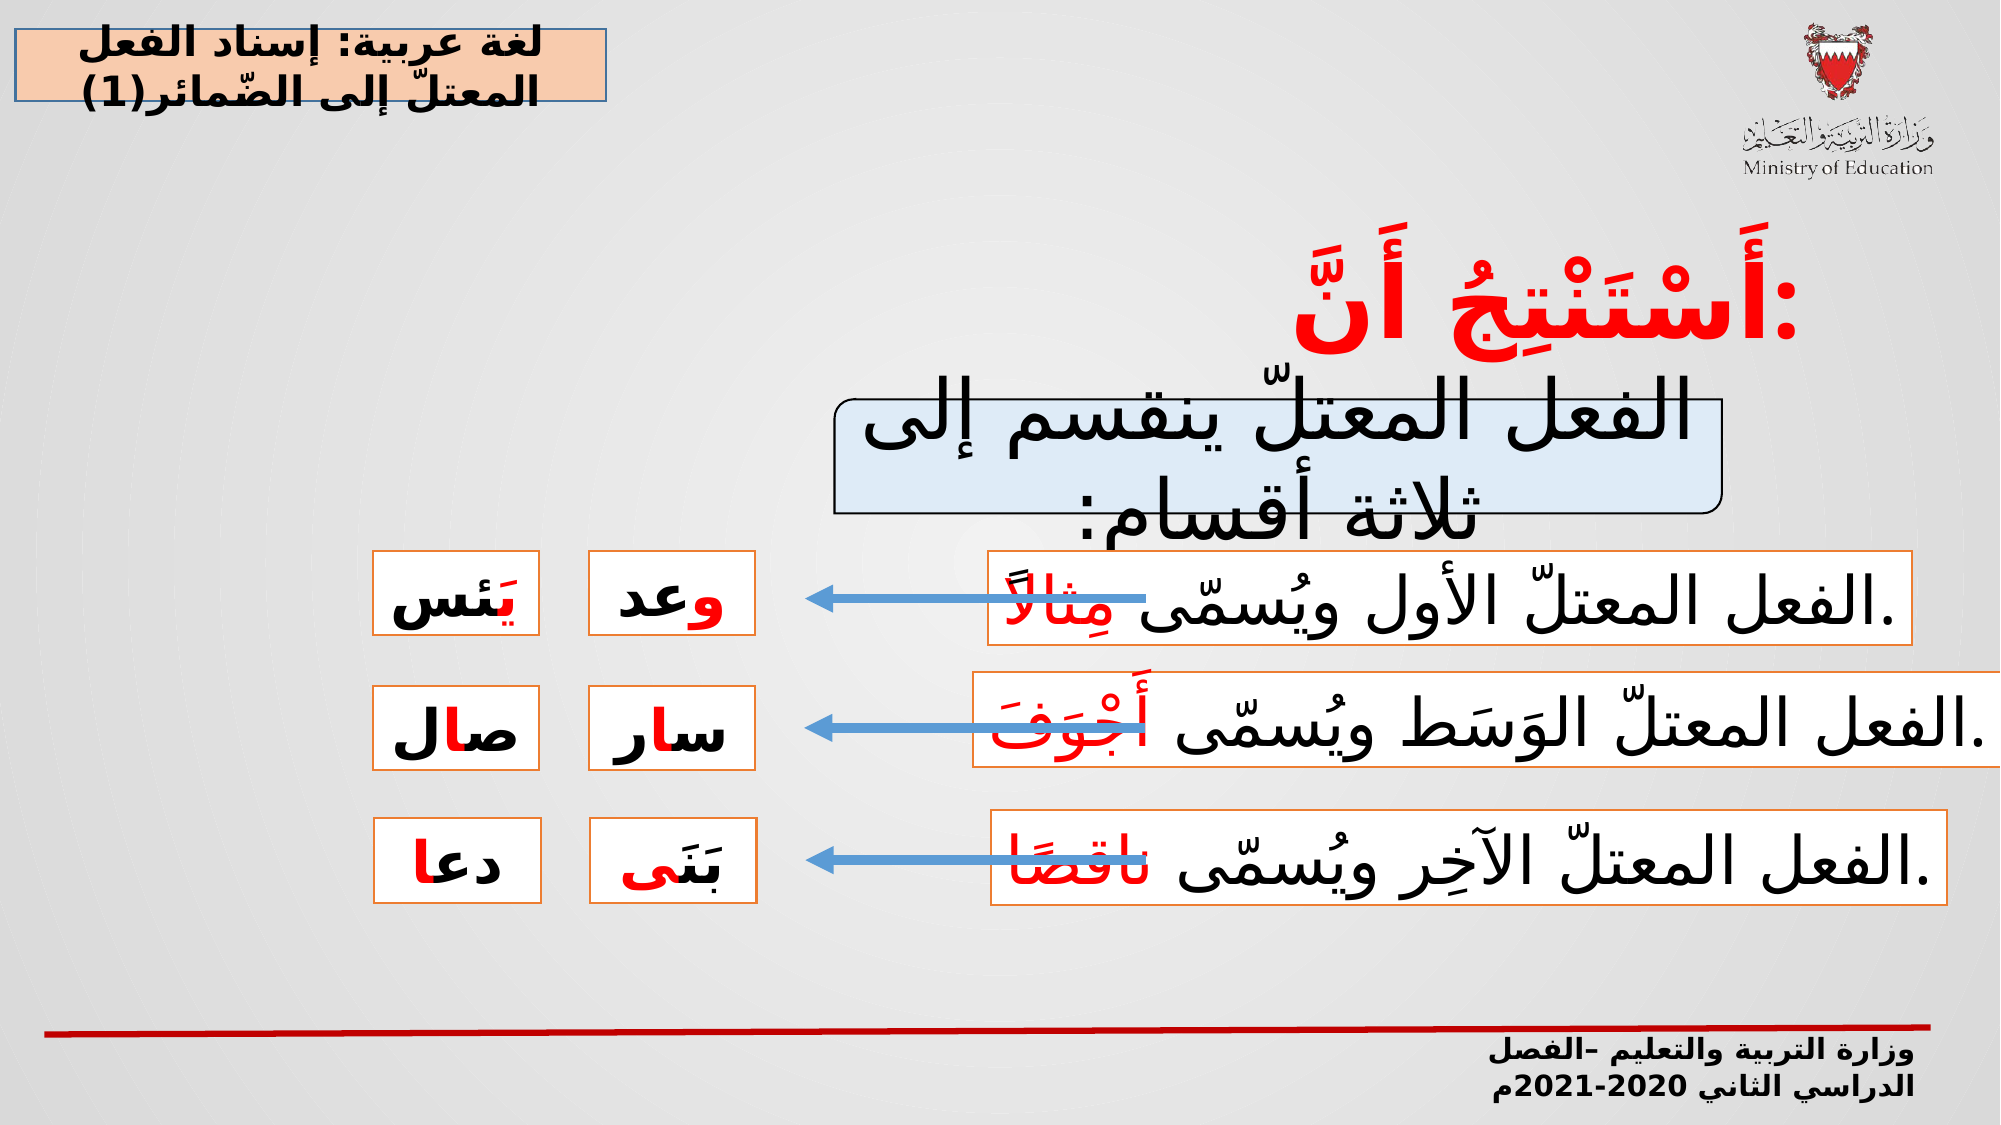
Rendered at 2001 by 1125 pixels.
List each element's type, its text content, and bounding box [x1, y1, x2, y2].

text_box سار [588, 685, 756, 771]
text_box وزارة التربية والتعليم –الفصل الدراسي الثاني 2020-2021م [1369, 1035, 1931, 1097]
text_box بَنَى [589, 817, 758, 904]
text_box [44, 1027, 1931, 1035]
text_box وعد [588, 550, 756, 636]
text_box أَسْتَنْتِجُ أَنَّ: [1276, 231, 1816, 366]
text_box يَئس [372, 550, 540, 636]
text_box دعا [373, 817, 542, 904]
text_box صال [372, 685, 540, 771]
text_box لغة عربية: إسناد الفعل المعتلّ إلى الضّمائر(1) [14, 28, 607, 102]
text_box الفعل المعتلّ الآخِر ويُسمّى ناقصًا. [990, 809, 1948, 906]
text_box الفعل المعتلّ الأول ويُسمّى مِثالاً. [981, 550, 1918, 646]
picture [1705, 0, 1976, 208]
text_box الفعل المعتلّ ينقسم إلى ثلاثة أقسام: [833, 397, 1723, 515]
text_box الفعل المعتلّ الوَسَط ويُسمّى أَجْوَفَ. [972, 671, 2000, 768]
